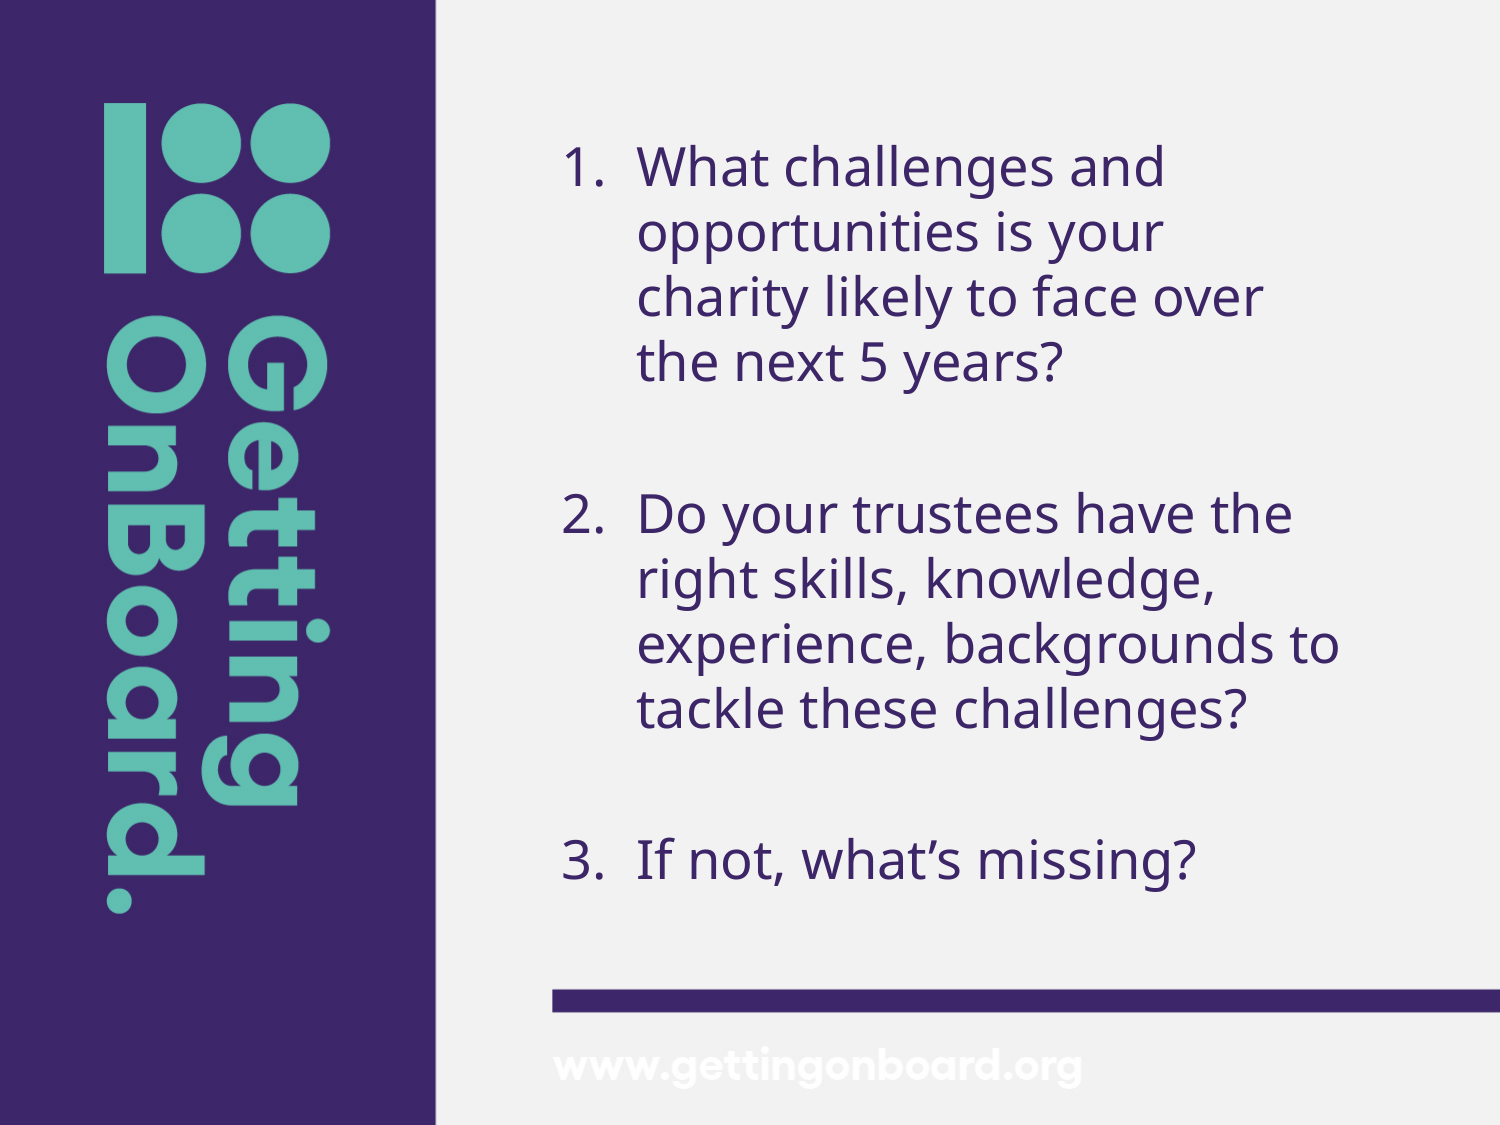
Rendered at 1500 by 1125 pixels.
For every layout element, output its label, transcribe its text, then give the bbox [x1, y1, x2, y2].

picture [0, 0, 1500, 1125]
list What challenges and opportunities is your charity likely to face over the next 5 years? Do your trustees have the right skills, knowledge, experience, backgrounds to tackle these challenges? If not, what’s missing? [490, 125, 1366, 838]
